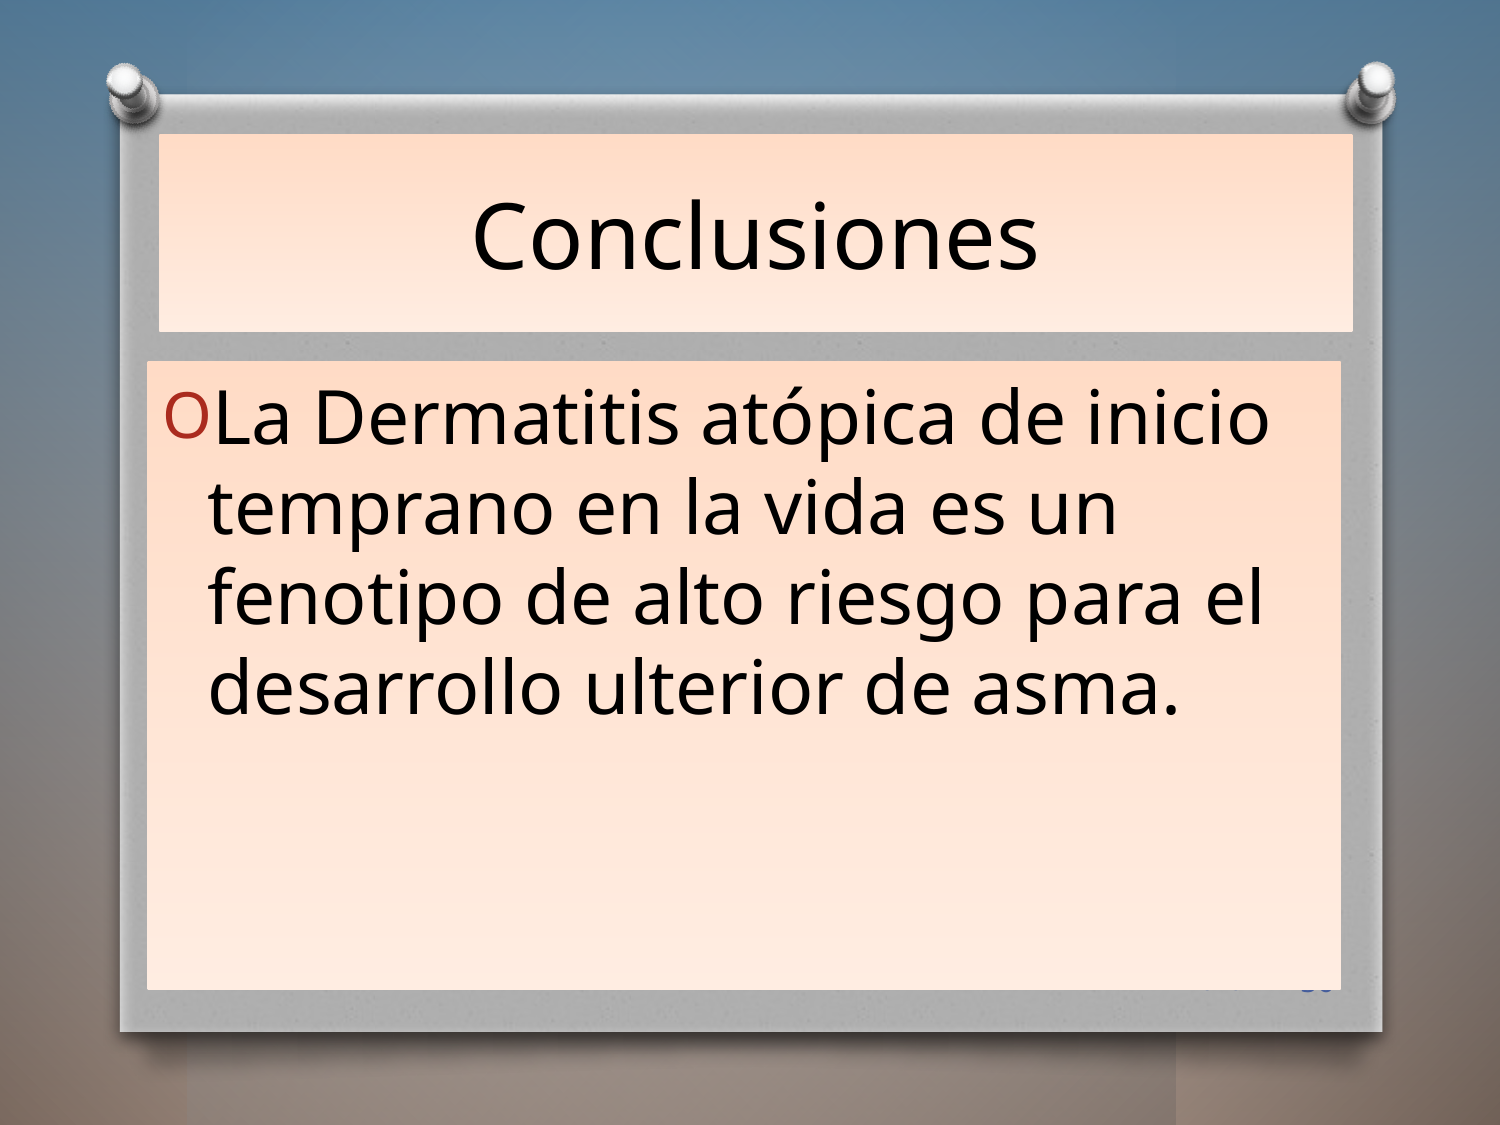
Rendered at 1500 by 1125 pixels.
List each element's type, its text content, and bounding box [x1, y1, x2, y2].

slide_number 36 [1258, 952, 1350, 1013]
picture [1317, 35, 1439, 156]
title Conclusiones [159, 134, 1353, 332]
picture [75, 29, 198, 153]
list La Dermatitis atópica de inicio temprano en la vida es un fenotipo de alto riesgo para el desarrollo ulterior de asma. [147, 361, 1341, 990]
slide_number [1058, 952, 1258, 1013]
